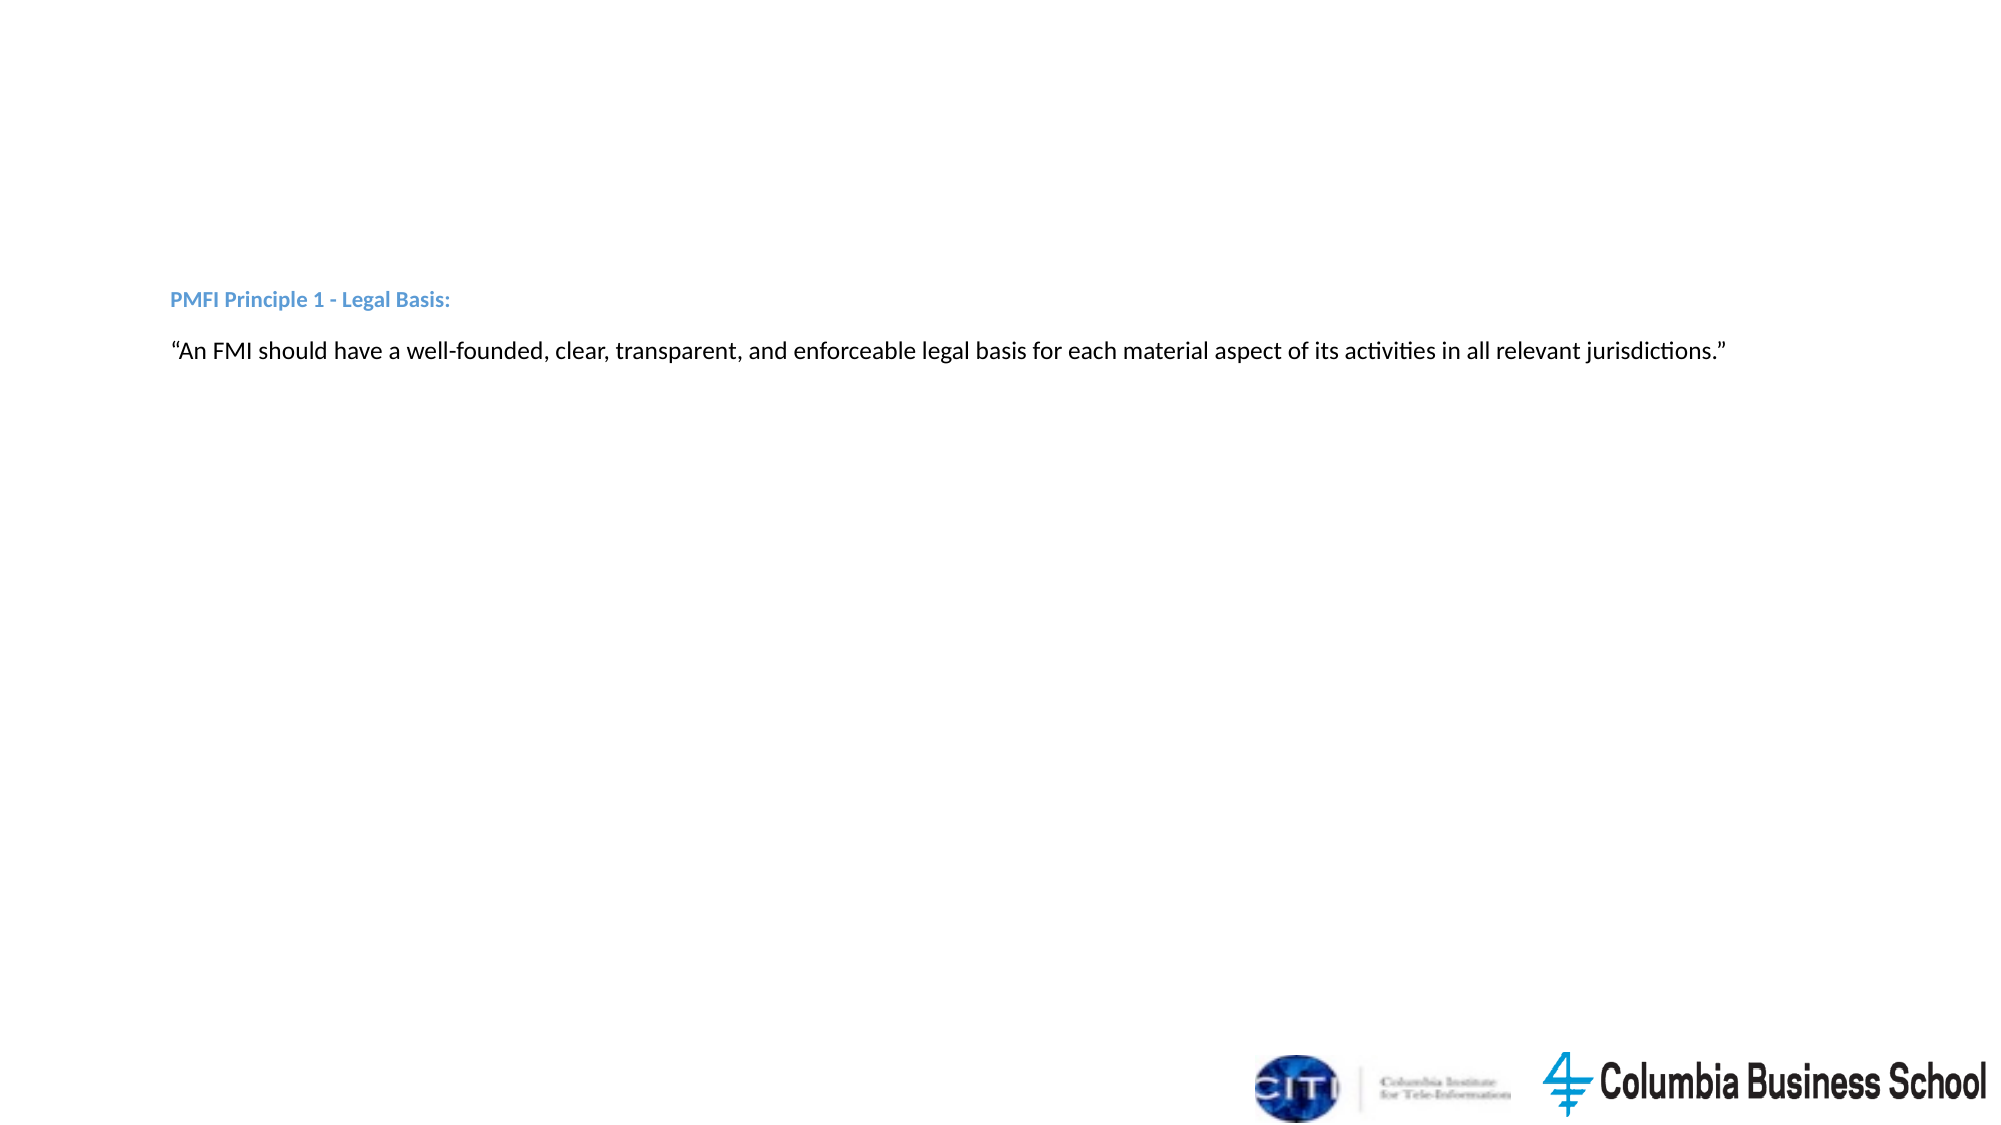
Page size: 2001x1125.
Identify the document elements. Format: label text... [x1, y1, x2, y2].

picture [1540, 1052, 1566, 1117]
picture [1554, 1059, 1566, 1077]
picture [1255, 1055, 1511, 1123]
picture [1570, 1052, 2001, 1117]
title PMFI Principle 1 - Legal Basis: “An FMI should have a well-founded, clear, transparent, and enforceable legal basis for each material aspect of its activities in all relevant jurisdictions.” [106, 155, 1832, 374]
